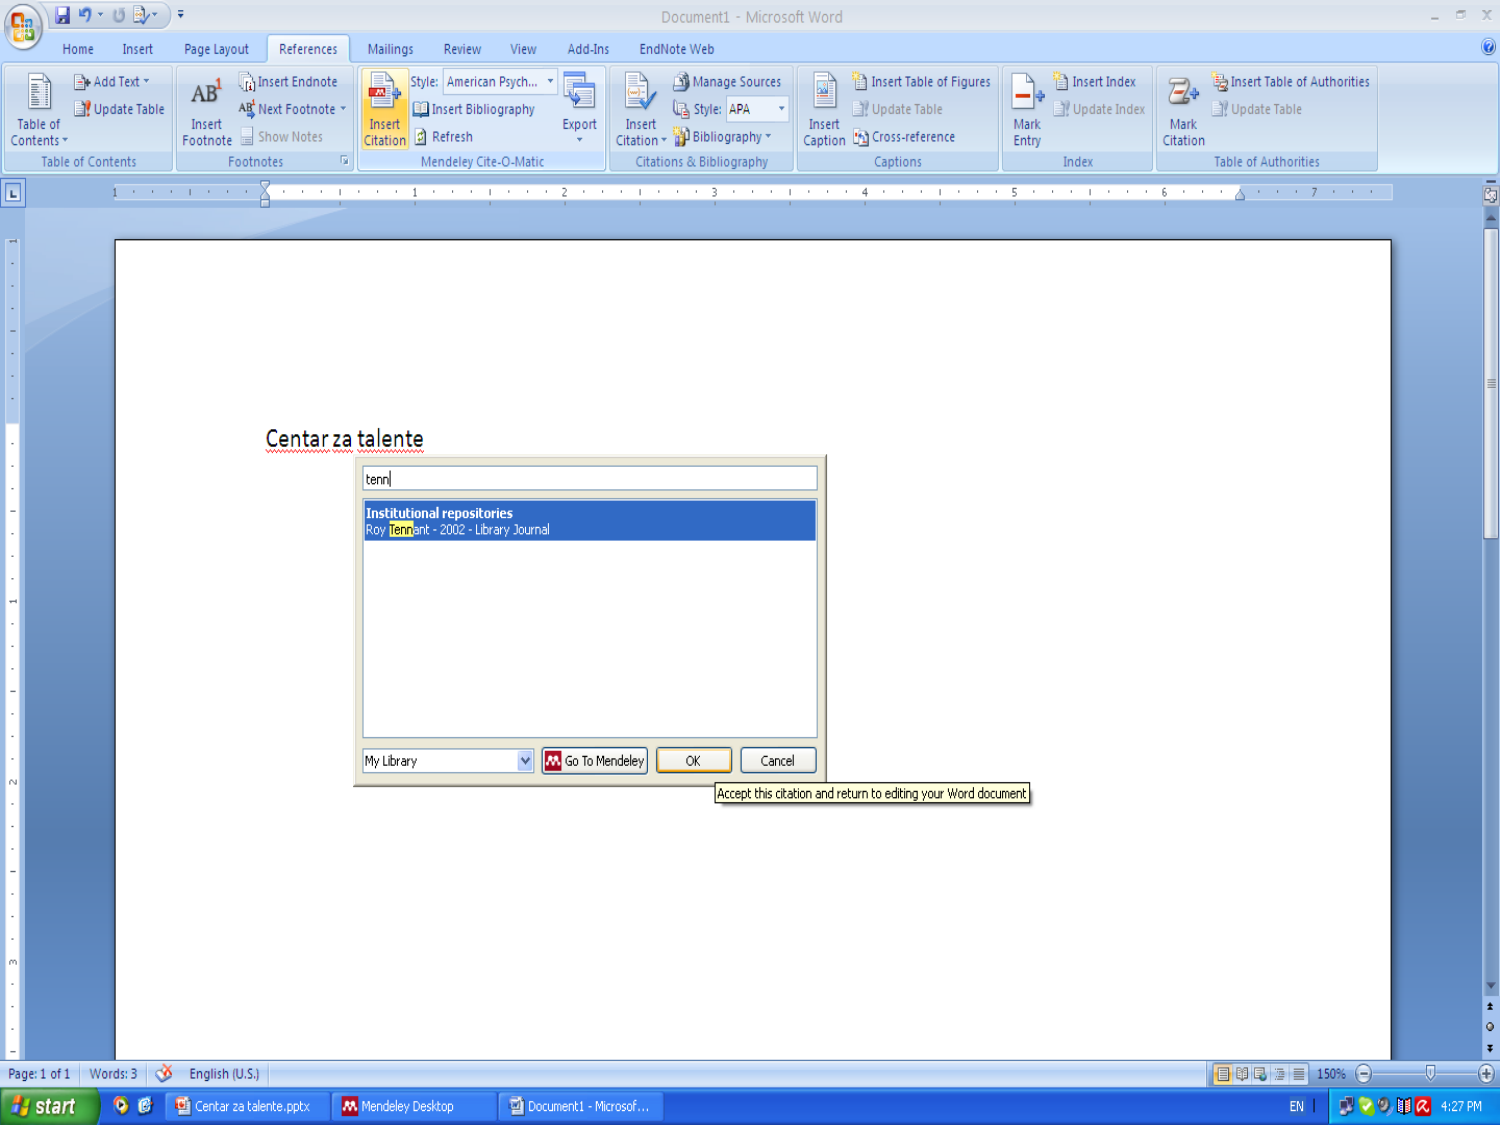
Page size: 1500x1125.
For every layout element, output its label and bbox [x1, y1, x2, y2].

list [0, 0, 1500, 1125]
